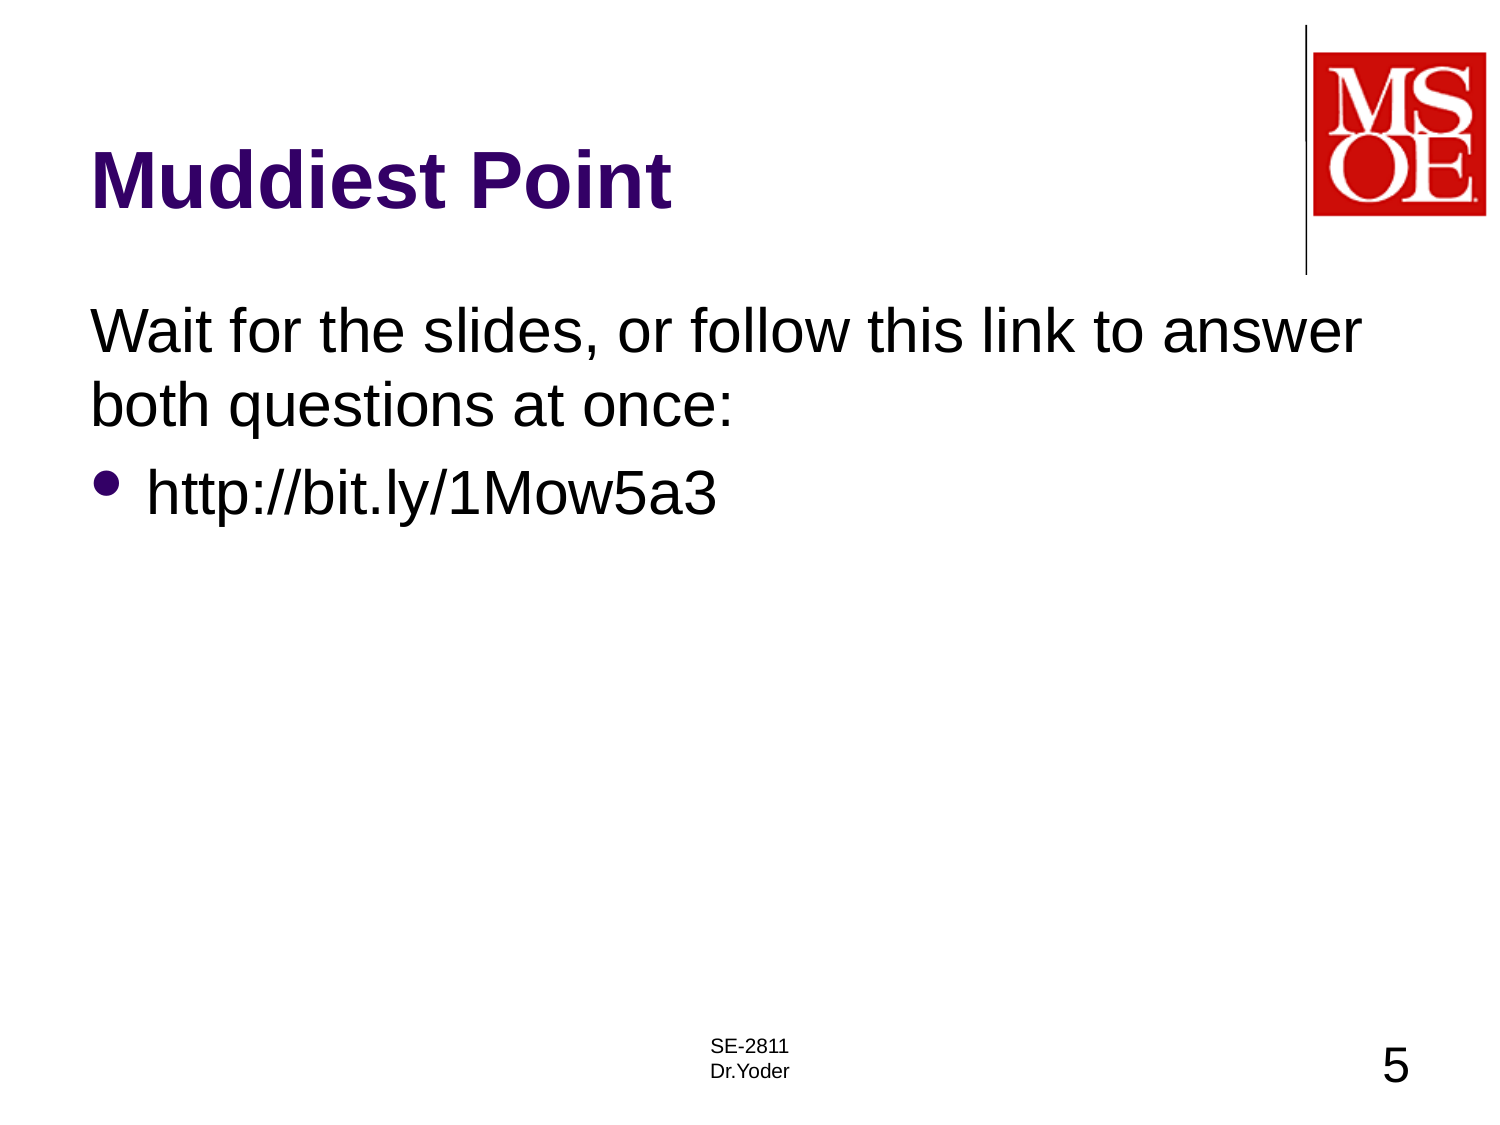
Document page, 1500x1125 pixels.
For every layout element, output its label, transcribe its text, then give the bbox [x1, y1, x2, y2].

picture [1313, 37, 1488, 232]
title Muddiest Point [74, 19, 1313, 233]
list Wait for the slides, or follow this link to answer both questions at once: http://bit.ly/1Mow5a3 [74, 281, 1426, 1006]
slide_number 5 [1074, 1024, 1426, 1101]
footer SE-2811 Dr.Yoder [512, 1024, 988, 1101]
